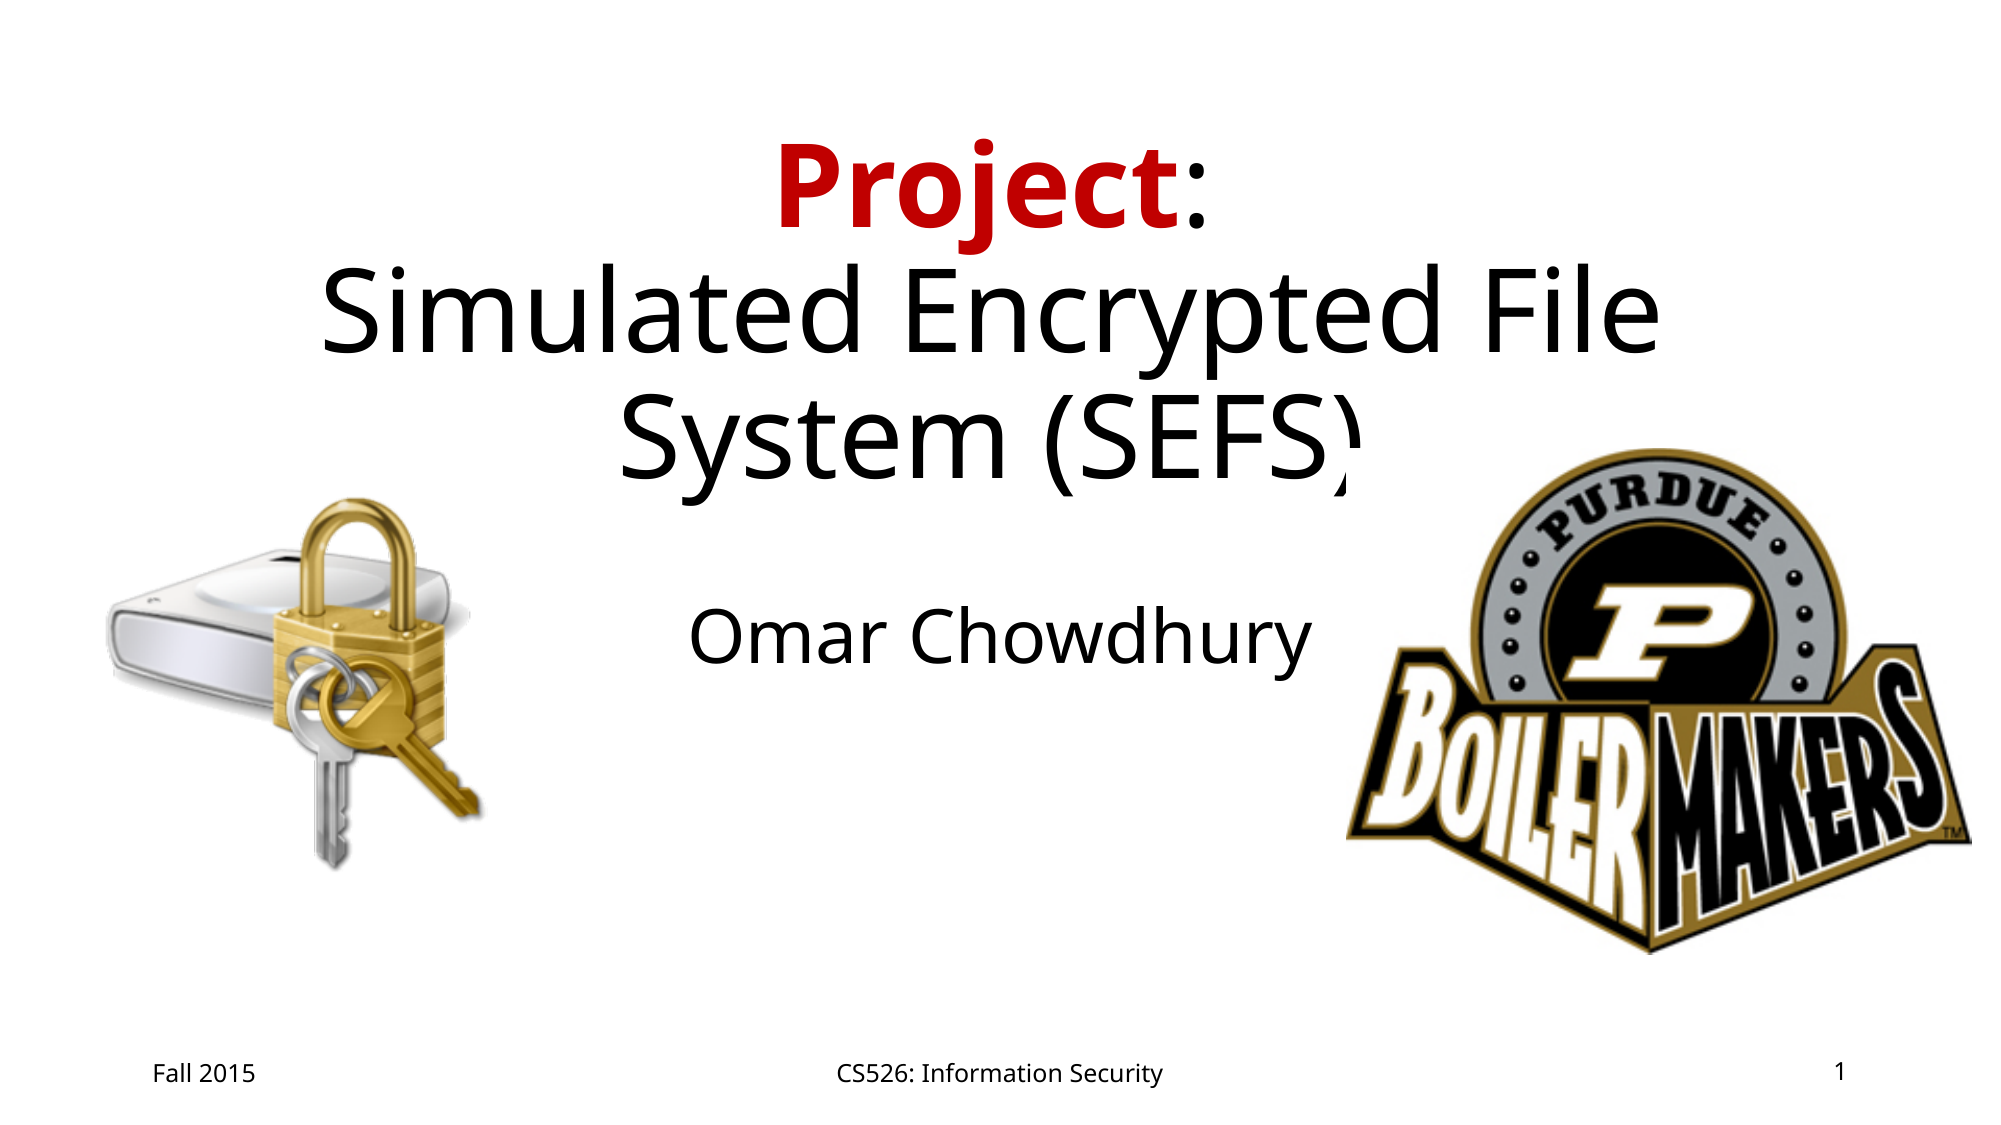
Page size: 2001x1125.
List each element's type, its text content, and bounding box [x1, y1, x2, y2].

slide_number 1 [1412, 1042, 1863, 1103]
picture [1346, 448, 1972, 955]
footer CS526: Information Security [662, 1042, 1338, 1103]
title Project: Simulated Encrypted File System (SEFS) [241, 119, 1742, 511]
slide_number Fall 2015 [137, 1042, 588, 1103]
picture [97, 495, 489, 875]
subtitle Omar Chowdhury [489, 590, 1346, 863]
